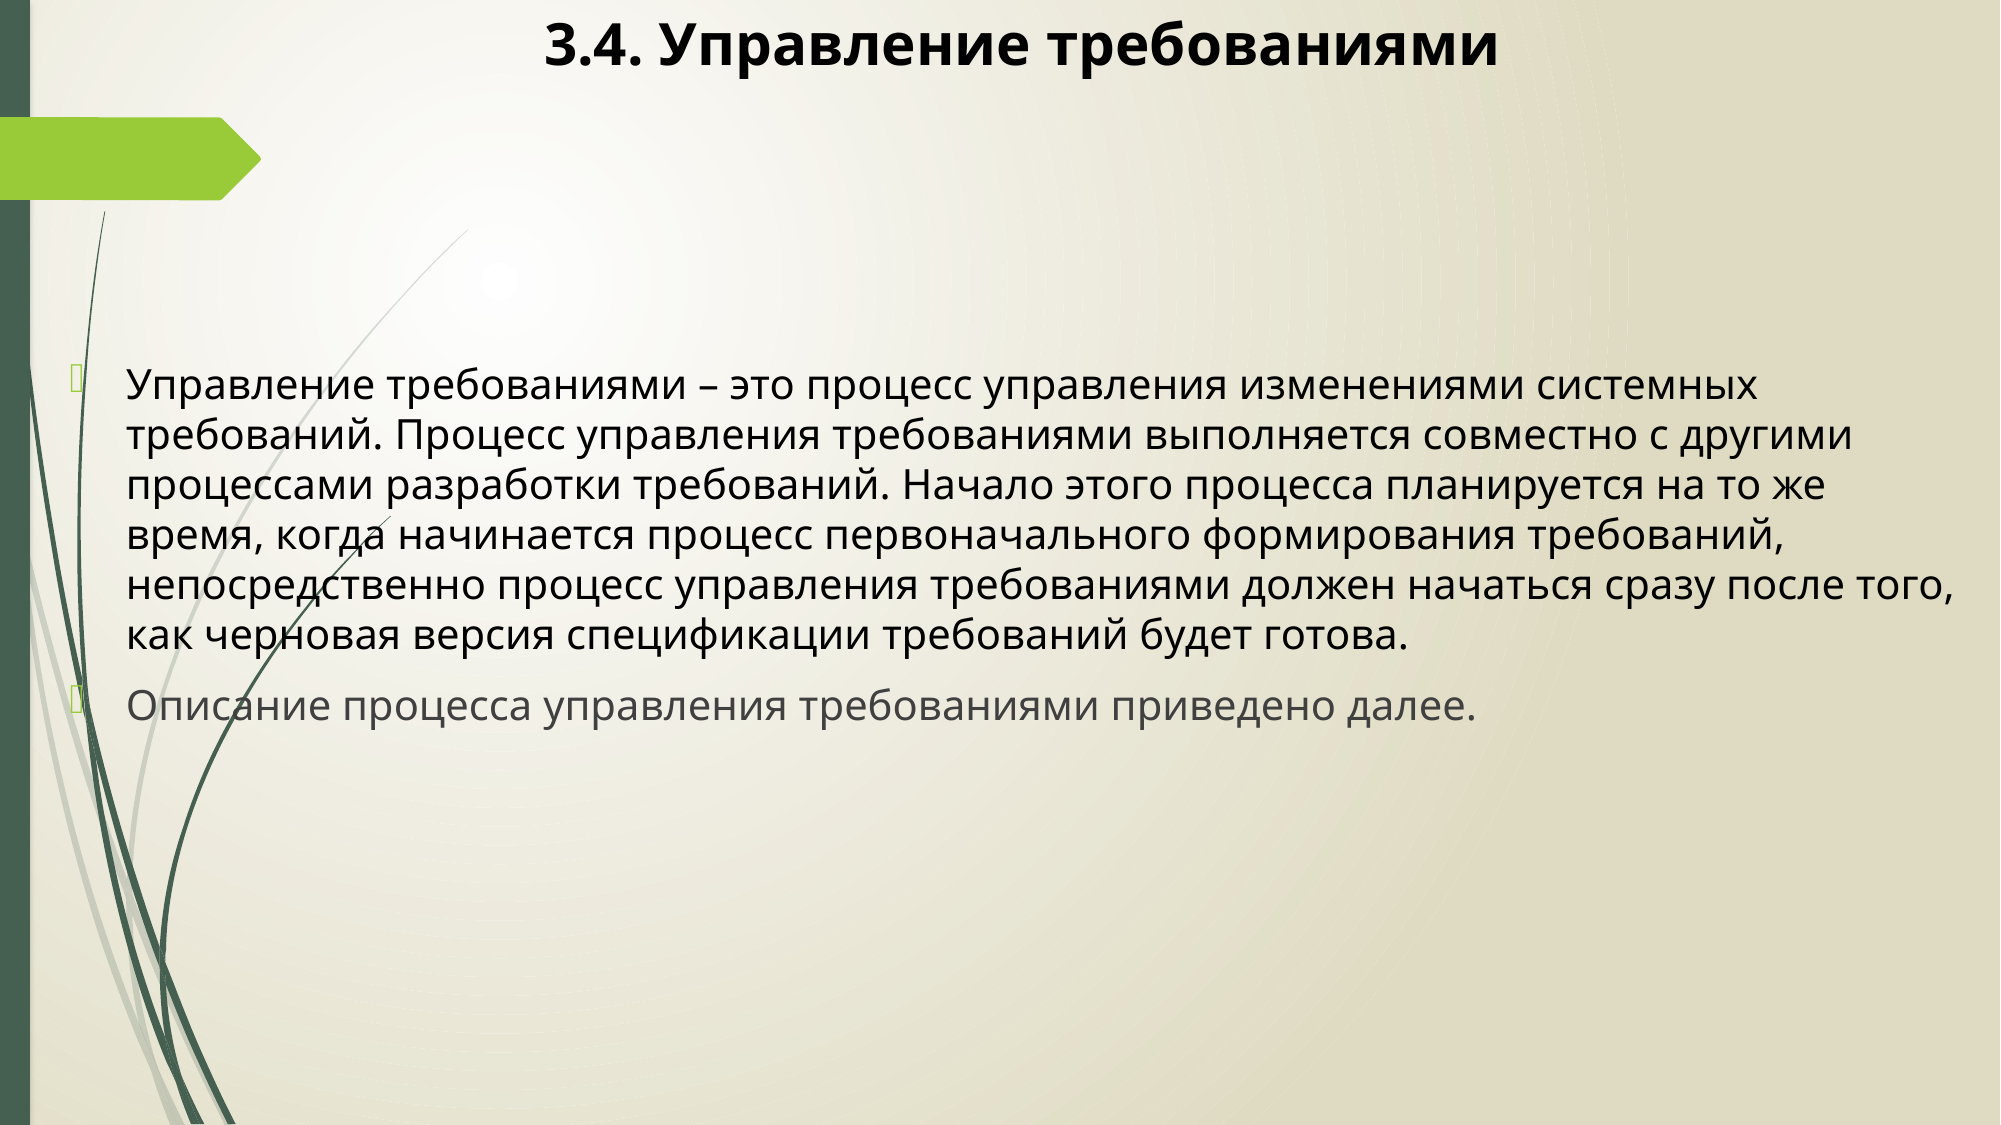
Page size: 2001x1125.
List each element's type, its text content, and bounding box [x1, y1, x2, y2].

list Управление требованиями – это процесс управления изменениями системных требований. Процесс управления требованиями выполняется совместно с другими процессами разработки требований. Начало этого процесса планируется на то же время, когда начинается процесс первоначального формирования требований, непосредственно процесс управления требованиями должен начаться сразу после того, как черновая версия спецификации требований будет готова. Описание процесса управления требованиями приведено далее. [54, 350, 1990, 829]
title 3.4. Управление требованиями [30, 0, 2000, 90]
